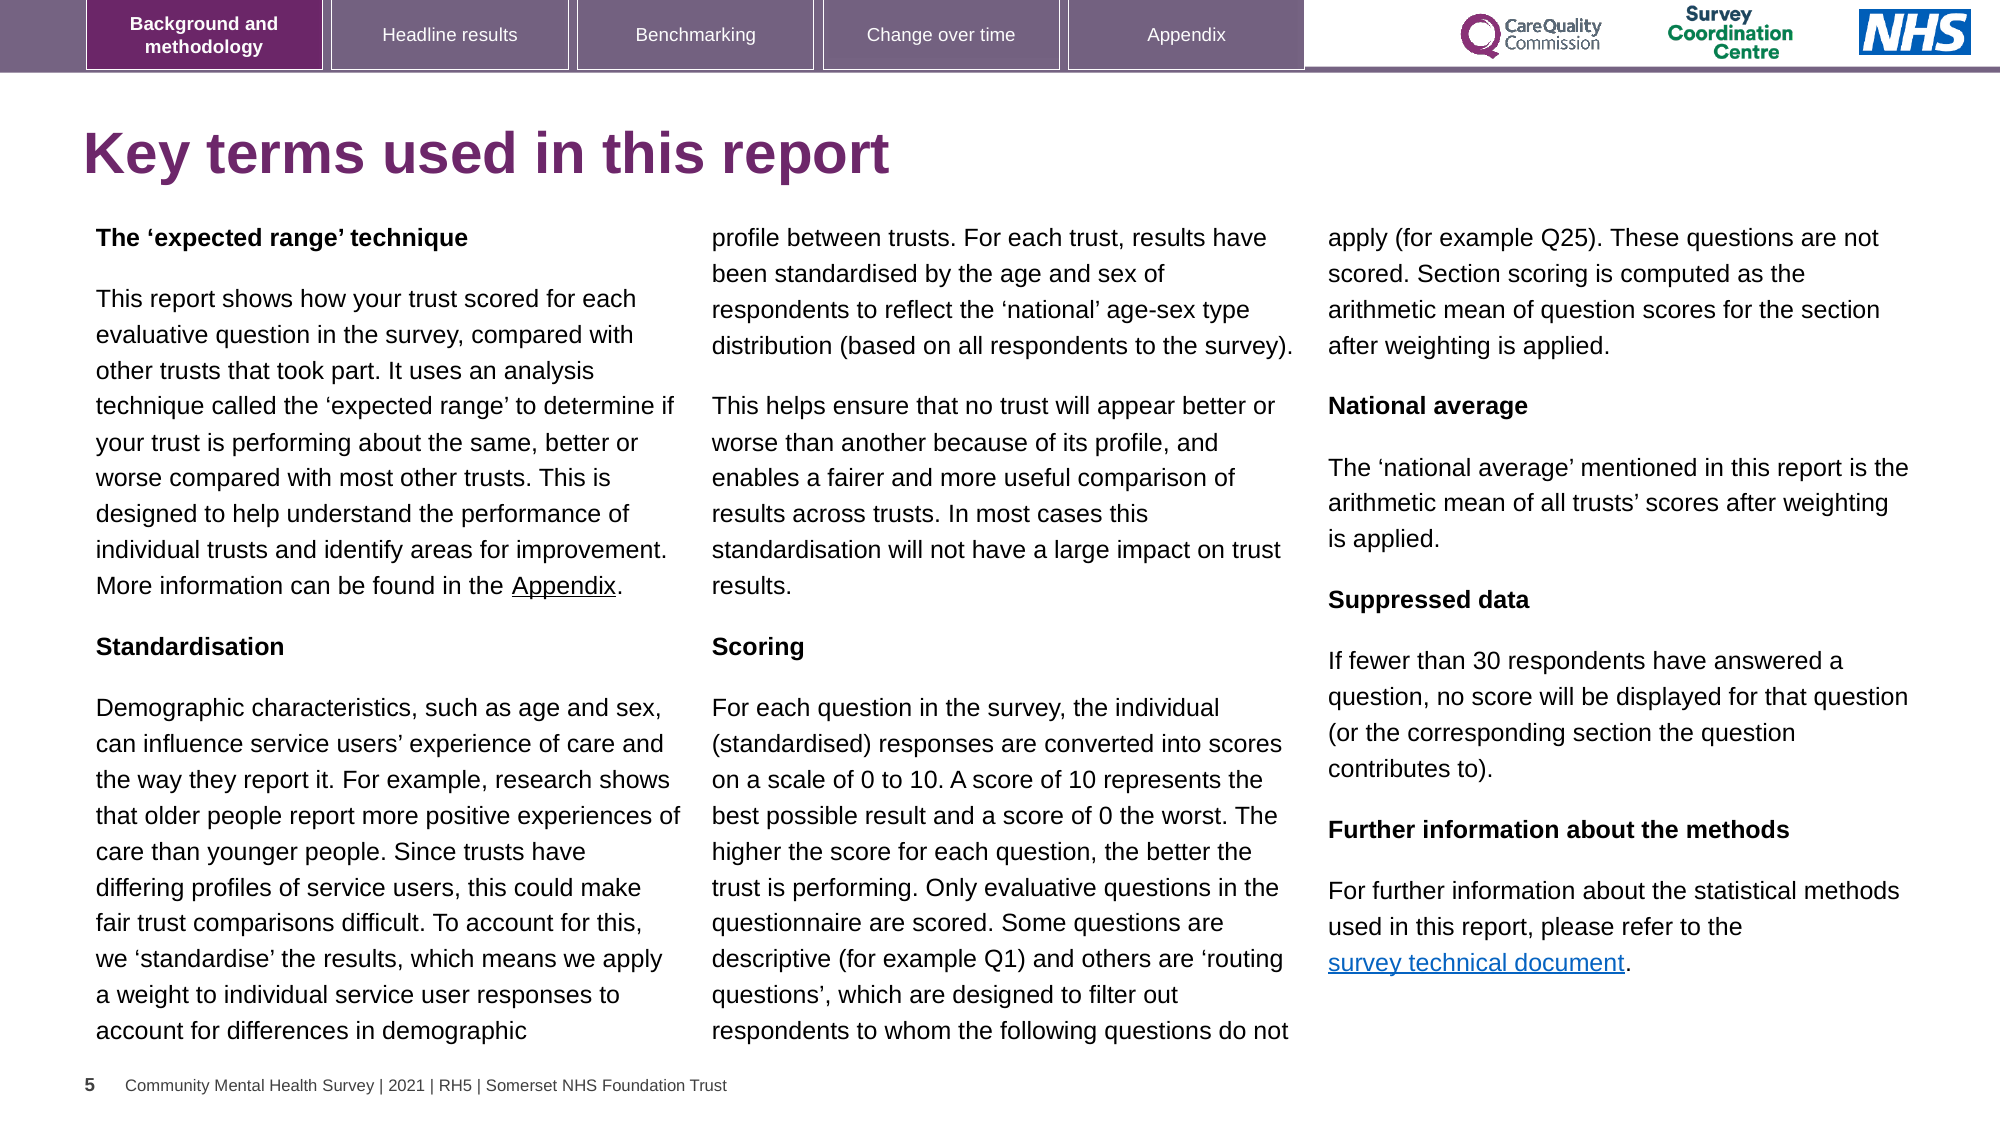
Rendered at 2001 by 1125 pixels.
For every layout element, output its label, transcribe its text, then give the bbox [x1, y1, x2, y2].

picture [1666, 3, 1794, 61]
text_box The ‘expected range’ technique This report shows how your trust scored for each evaluative question in the survey, compared with other trusts that took part. It uses an analysis technique called the ‘expected range’ to determine if your trust is performing about the same, better or worse compared with most other trusts. This is designed to help understand the performance of individual trusts and identify areas for improvement. More information can be found in the Appendix. Standardisation Demographic characteristics, such as age and sex, can influence service users’ experience of care and the way they report it. For example, research shows that older people report more positive experiences of care than younger people. Since trusts have differing profiles of service users, this could make fair trust comparisons difficult. To account for this, we ‘standardise’ the results, which means we apply a weight to individual service user responses to account for differences in demographic profile between trusts. For each trust, results have been standardised by the age and sex of respondents to reflect the ‘national’ age-sex type distribution (based on all respondents to the survey). This helps ensure that no trust will appear better or worse than another because of its profile, and enables a fairer and more useful comparison of results across trusts. In most cases this standardisation will not have a large impact on trust results. Scoring For each question in the survey, the individual (standardised) responses are converted into scores on a scale of 0 to 10. A score of 10 represents the best possible result and a score of 0 the worst. The higher the score for each question, the better the trust is performing. Only evaluative questions in the questionnaire are scored. Some questions are descriptive (for example Q1) and others are ‘routing questions’, which are designed to filter out respondents to whom the following questions do not apply (for example Q25). These questions are not scored. Section scoring is computed as the arithmetic mean of question scores for the section after weighting is applied. National average The ‘national average’ mentioned in this report is the arithmetic mean of all trusts’ scores after weighting is applied. Suppressed data If fewer than 30 respondents have answered a question, no score will be displayed for that question (or the corresponding section the question contributes to). Further information about the methods For further information about the statistical methods used in this report, please refer to the survey technical document. [81, 208, 1930, 1039]
picture [1859, 9, 1971, 55]
title Key terms used in this report [68, 100, 1942, 209]
picture [1460, 13, 1602, 59]
text_box 5 [84, 1065, 122, 1125]
